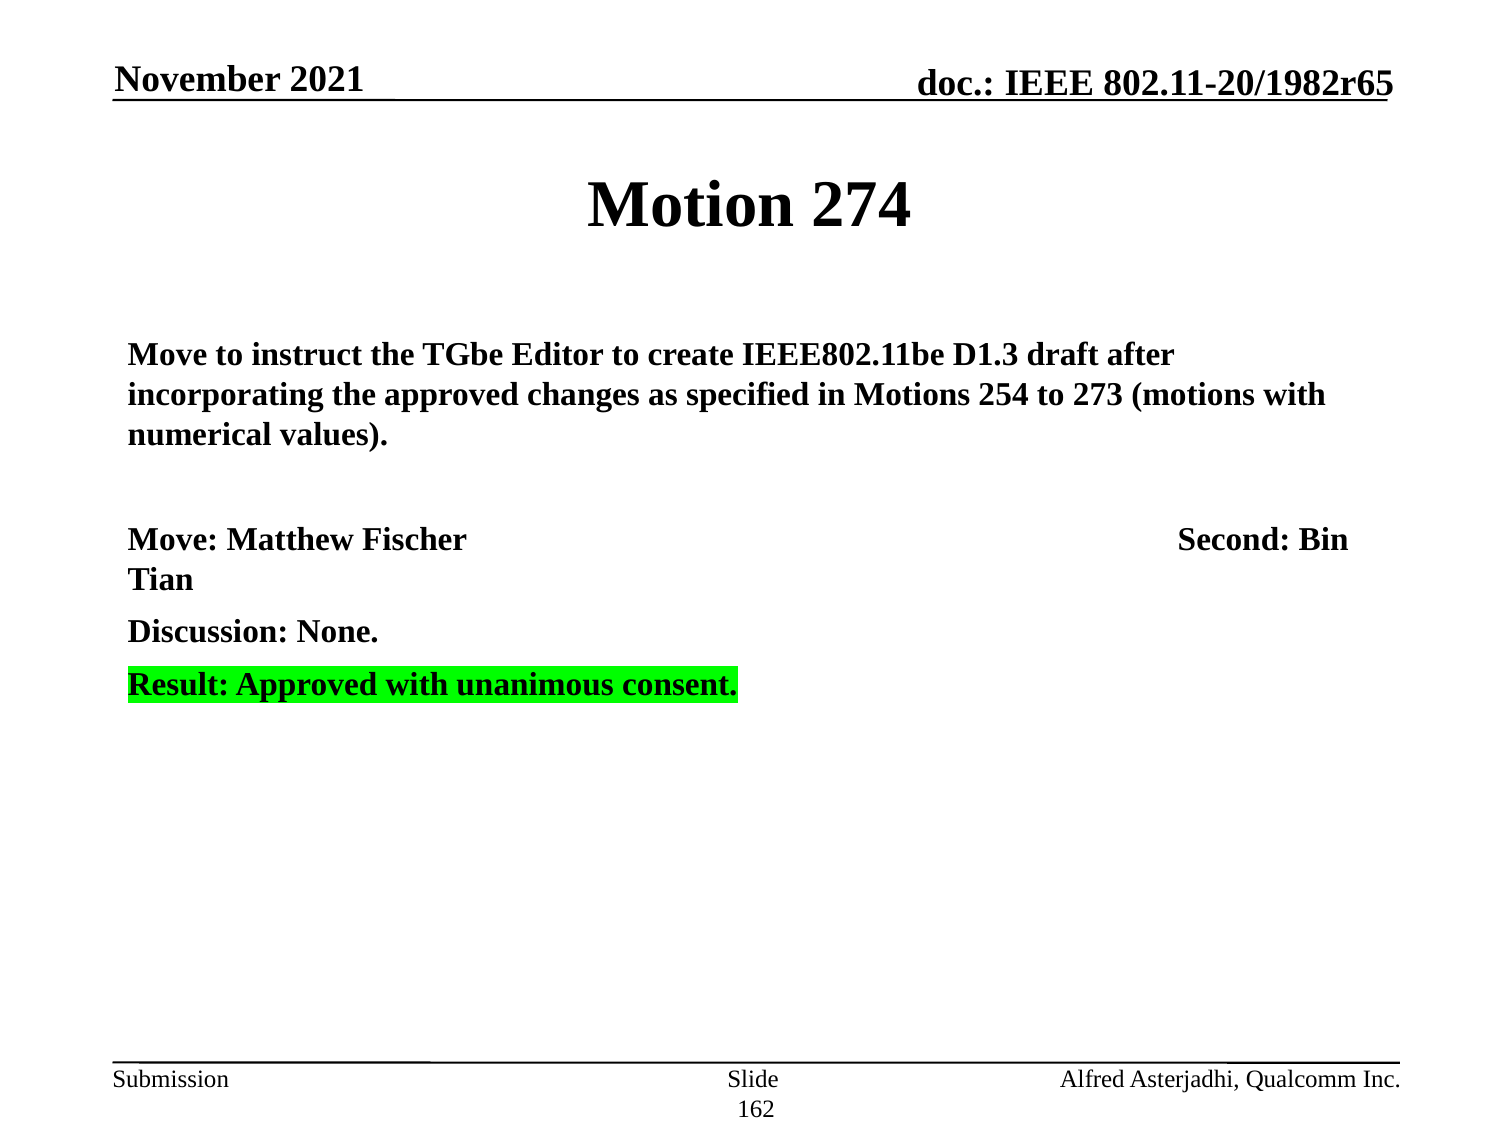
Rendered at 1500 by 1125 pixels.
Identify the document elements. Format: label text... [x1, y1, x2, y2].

title Motion 274 [112, 112, 1388, 288]
footer Alfred Asterjadhi, Qualcomm Inc. [878, 1061, 1402, 1093]
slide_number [114, 54, 423, 100]
slide_number Slide 162 [712, 1061, 800, 1123]
list Move to instruct the TGbe Editor to create IEEE802.11be D1.3 draft after incorporating the approved changes as specified in Motions 254 to 273 (motions with numerical values). Move: Matthew Fischer Second: Bin Tian Discussion: None. Result: Approved with unanimous consent. [112, 324, 1388, 1000]
